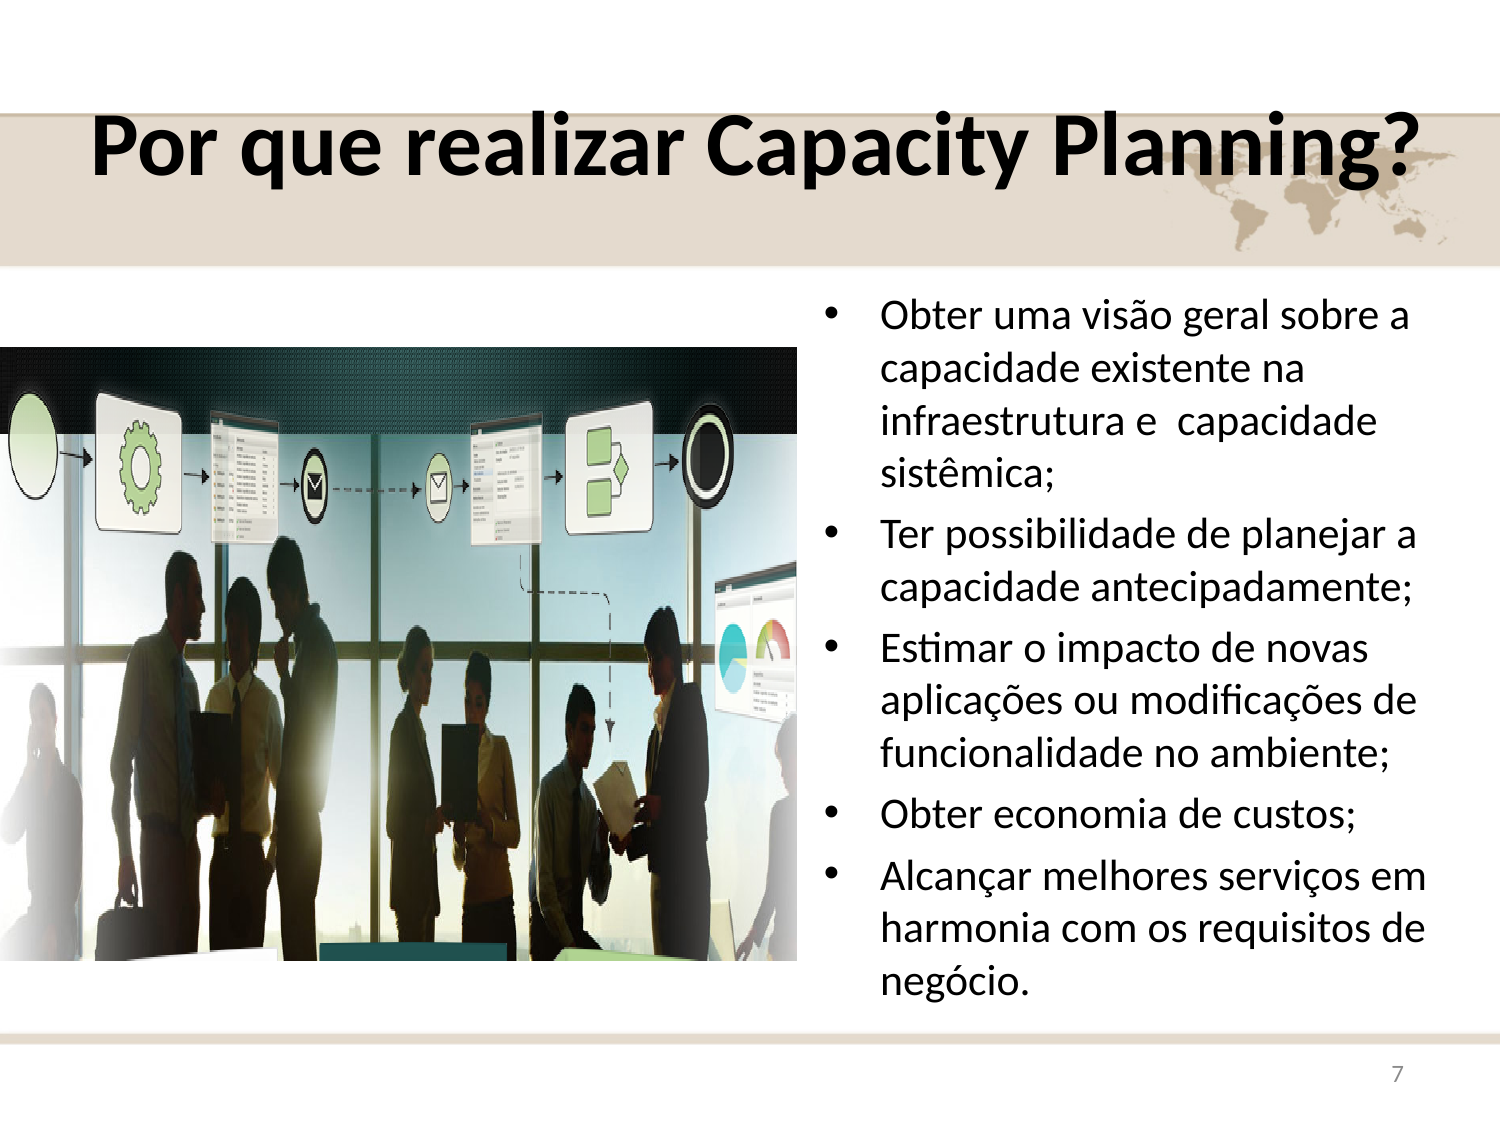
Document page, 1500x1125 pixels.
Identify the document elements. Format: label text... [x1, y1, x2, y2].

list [0, 347, 798, 962]
title Por que realizar Capacity Planning? [74, 44, 1454, 233]
text_box Obter uma visão geral sobre a capacidade existente na infraestrutura e capacidade sistêmica; Ter possibilidade de planejar a capacidade antecipadamente; Estimar o impacto de novas aplicações ou modificações de funcionalidade no ambiente; Obter economia de custos; Alcançar melhores serviços em harmonia com os requisitos de negócio. [809, 278, 1447, 1022]
slide_number 7 [1074, 1042, 1425, 1103]
picture [0, 0, 1500, 1125]
